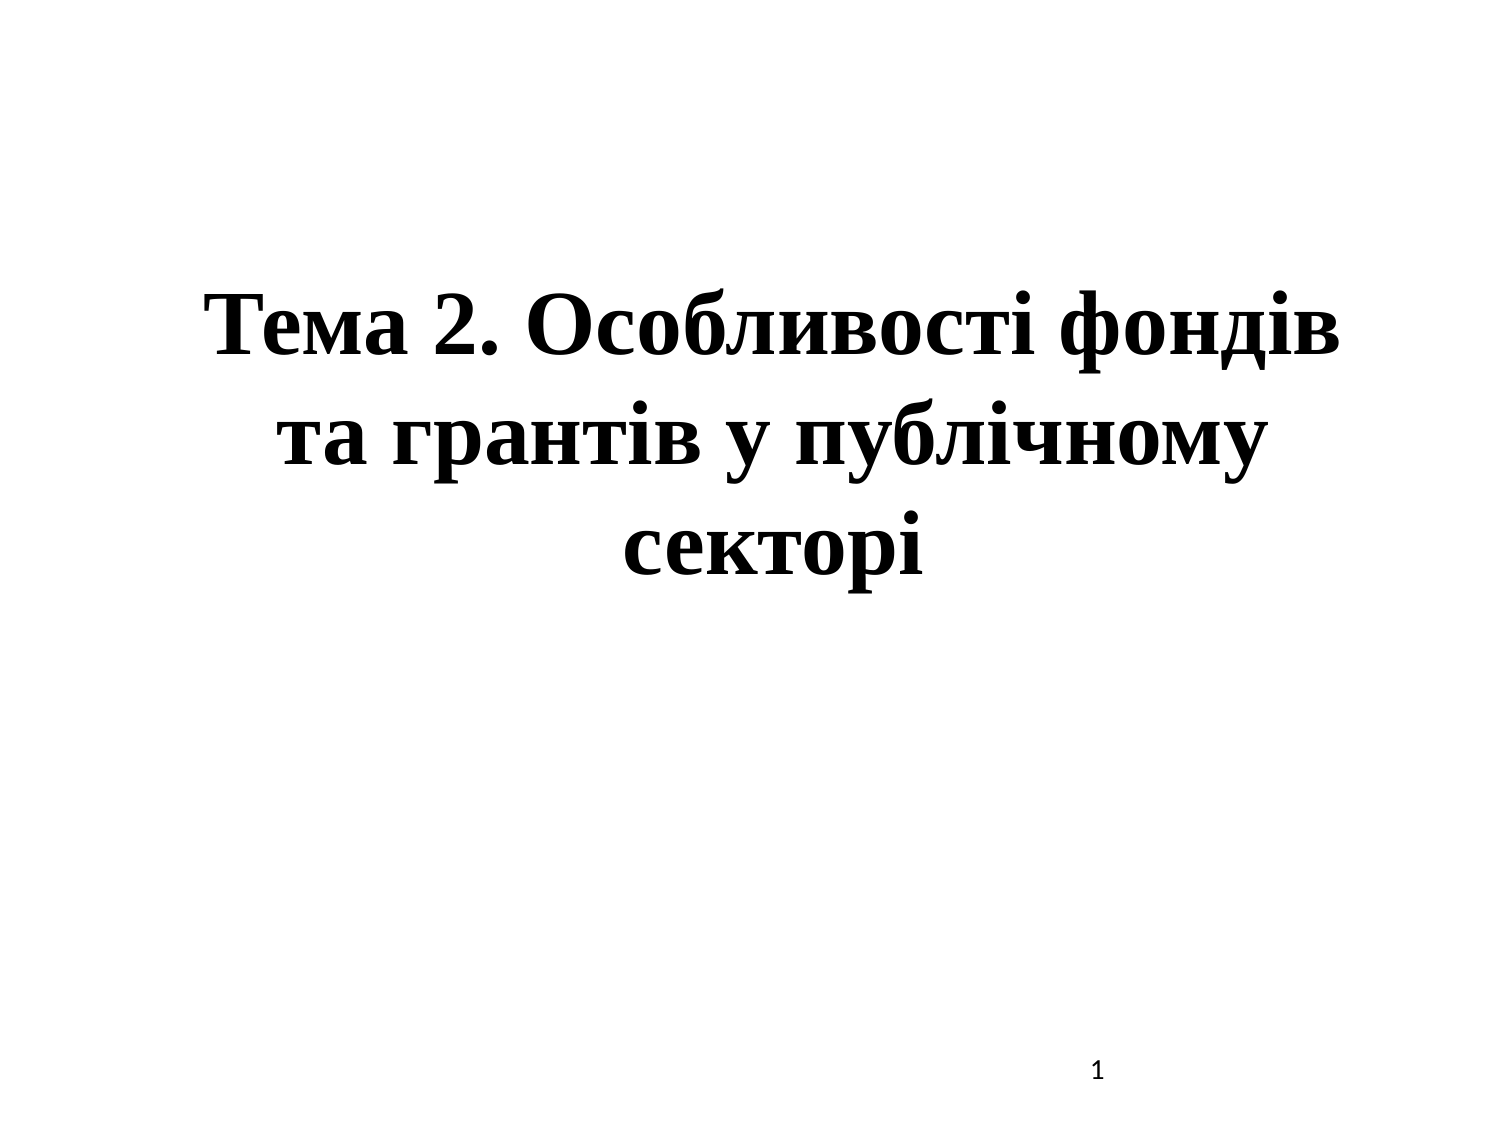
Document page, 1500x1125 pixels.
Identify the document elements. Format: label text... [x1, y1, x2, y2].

text_box Тема 2. Особливості фондів та грантів у публічному секторі [147, 255, 1400, 600]
slide_number 1 [1074, 1042, 1425, 1103]
